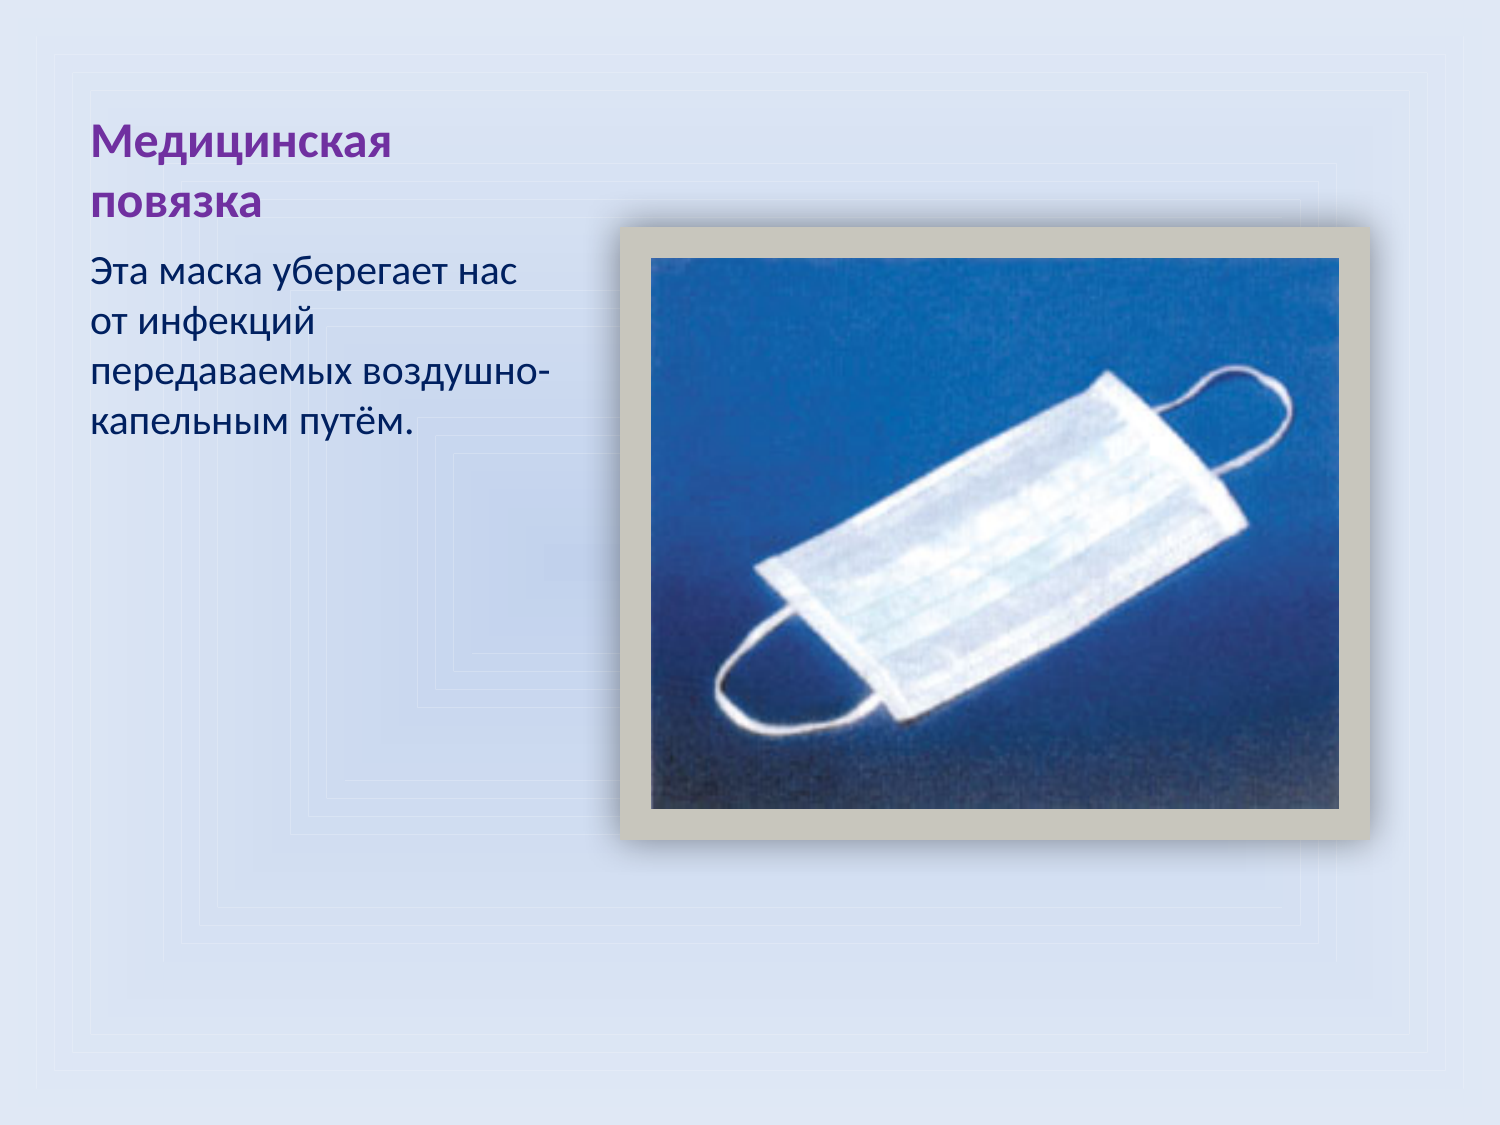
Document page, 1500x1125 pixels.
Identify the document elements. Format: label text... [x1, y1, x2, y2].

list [651, 257, 1340, 809]
title Медицинская повязка [75, 44, 569, 235]
list Эта маска уберегает нас от инфекций передаваемых воздушно-капельным путём. [75, 235, 569, 1005]
